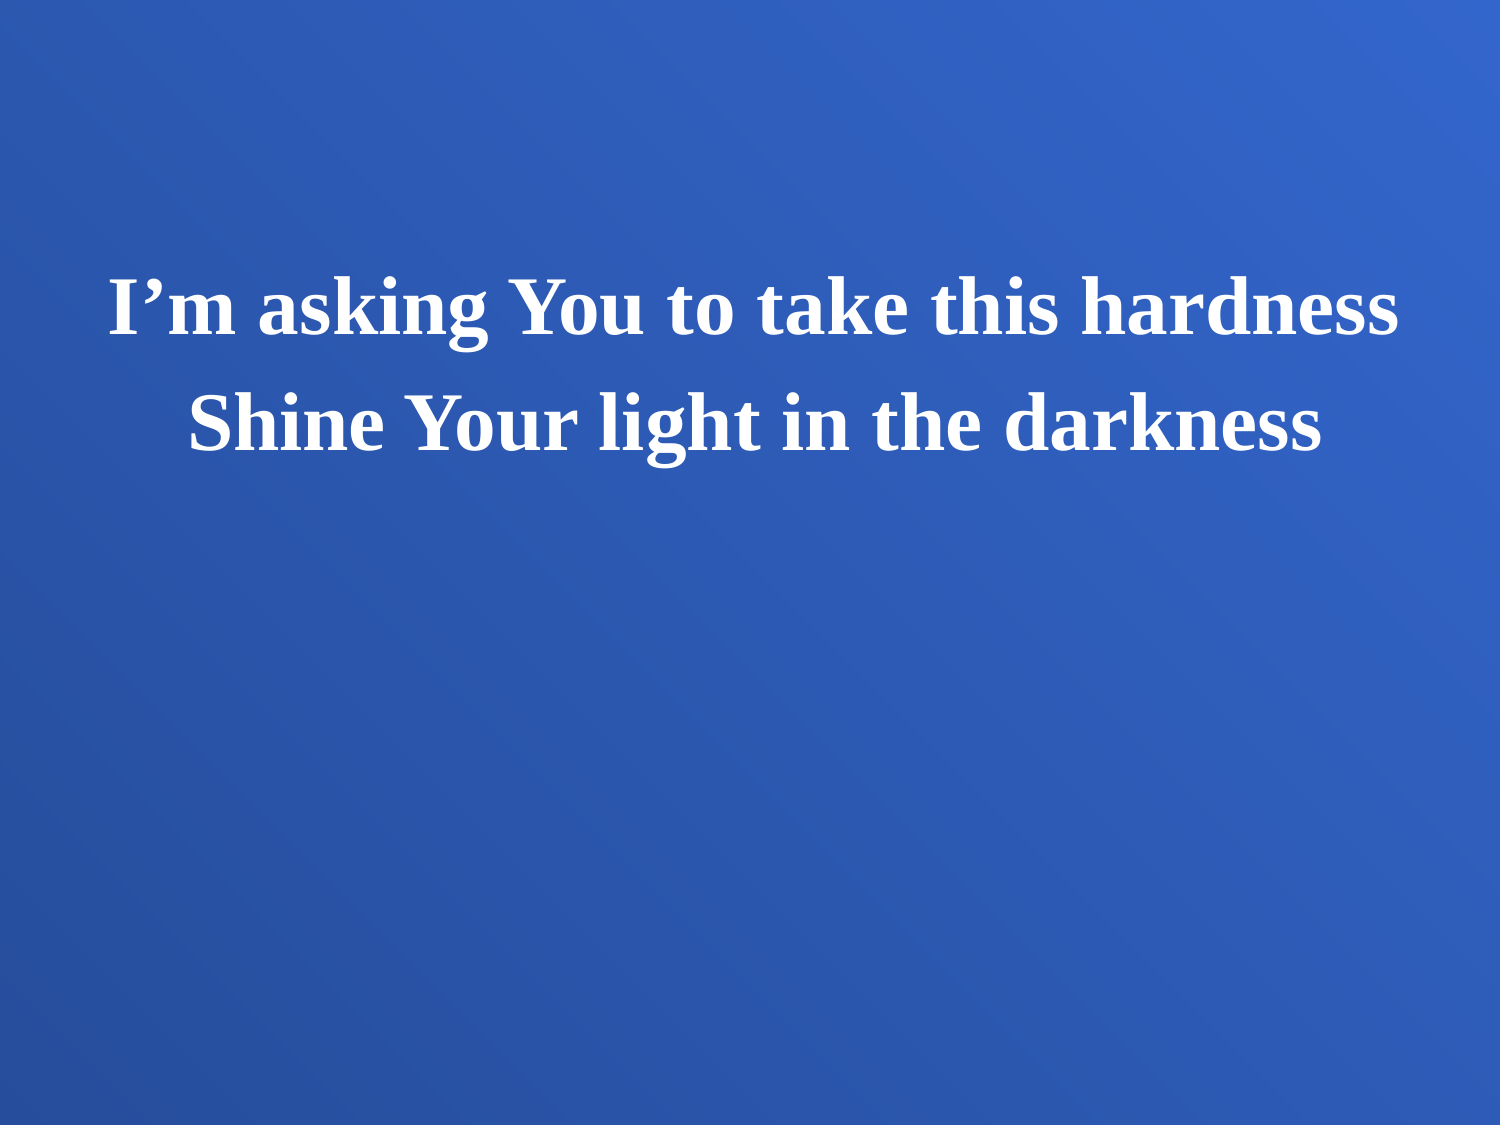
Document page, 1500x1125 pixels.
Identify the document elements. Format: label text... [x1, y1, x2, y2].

text_box Shine Your light in the darkness [5, 360, 1500, 475]
text_box I’m asking You to take this hardness [4, 243, 1500, 359]
